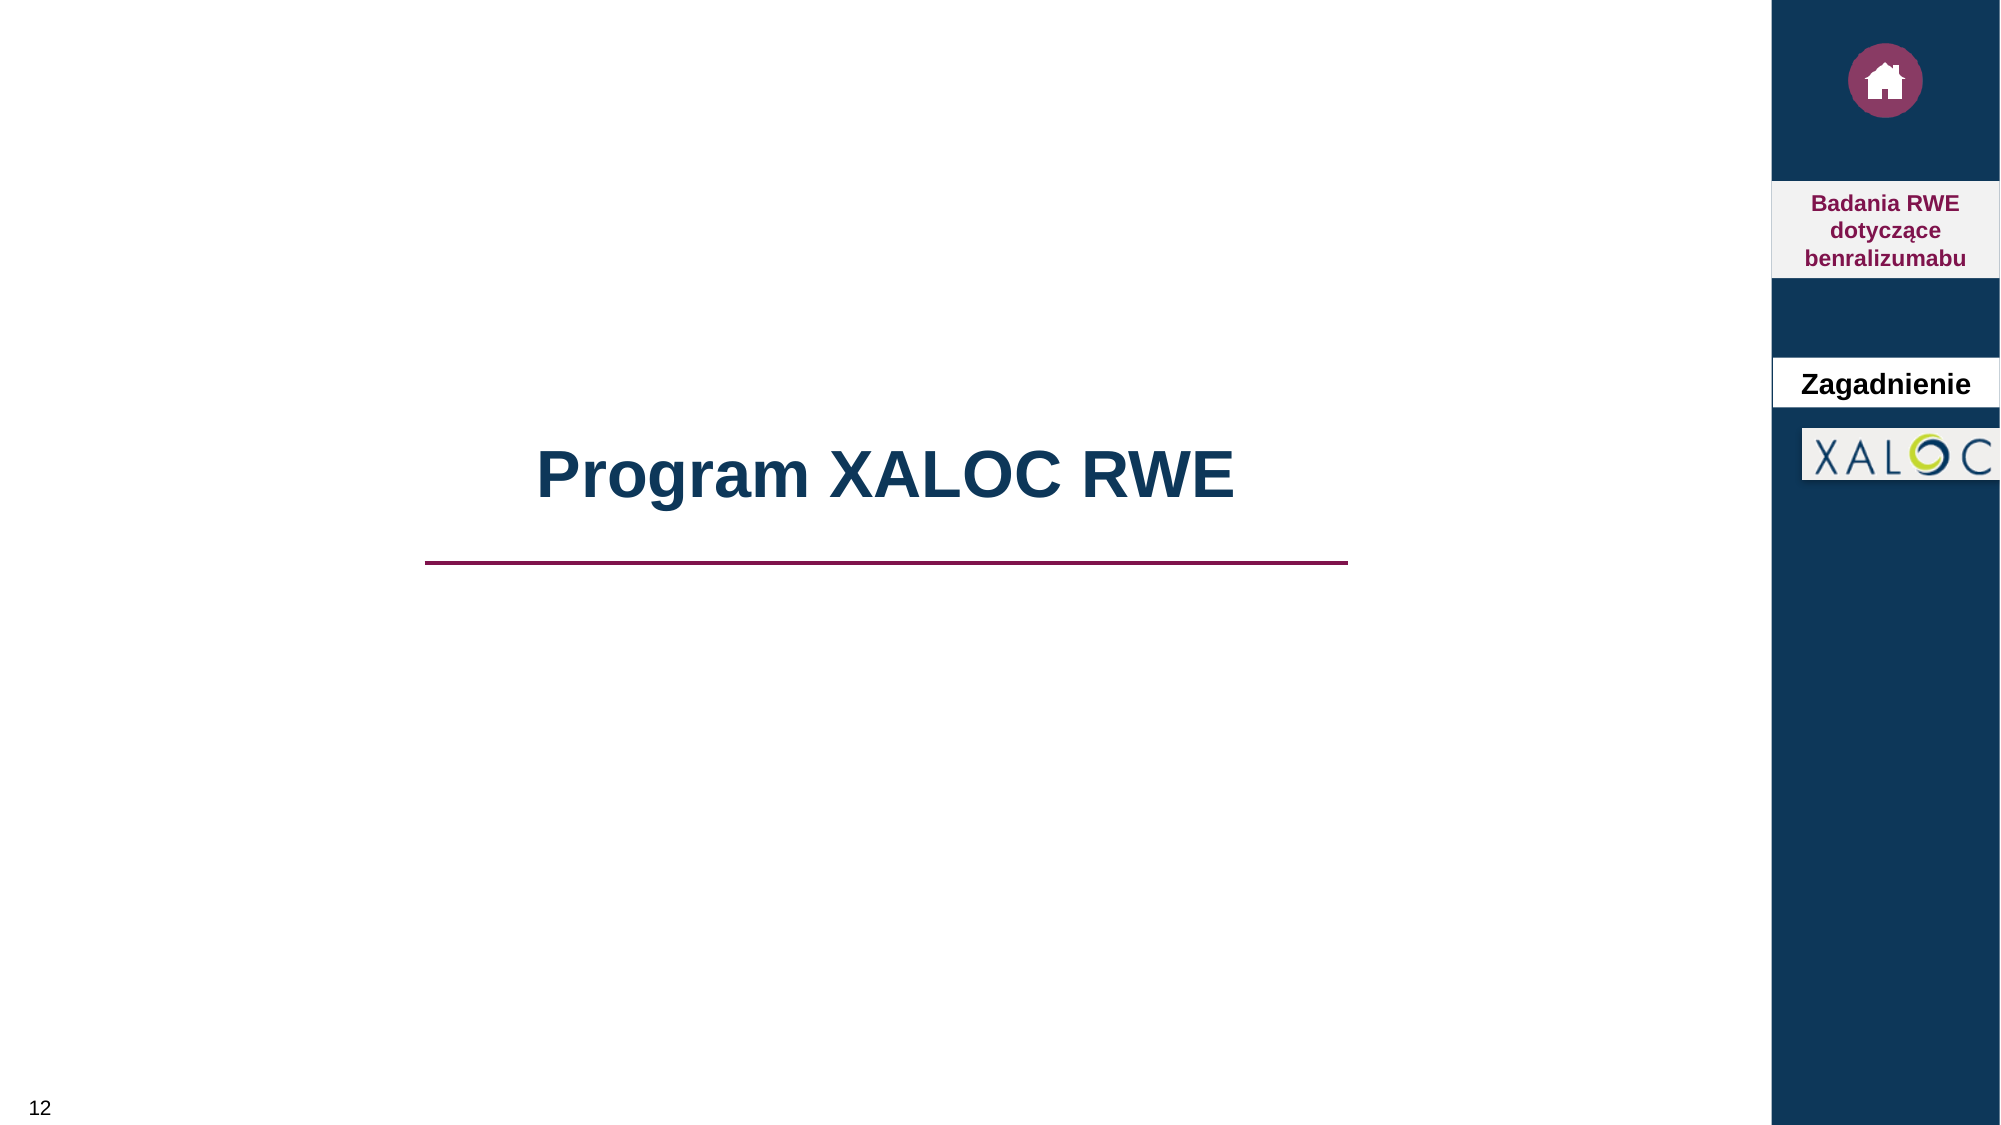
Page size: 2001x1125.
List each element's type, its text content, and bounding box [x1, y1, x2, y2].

slide_number 11 [0, 1081, 80, 1125]
picture [1847, 42, 1923, 118]
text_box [1771, 0, 2000, 1125]
text_box Program XALOC RWE [0, 423, 1771, 519]
picture [1802, 428, 2000, 480]
